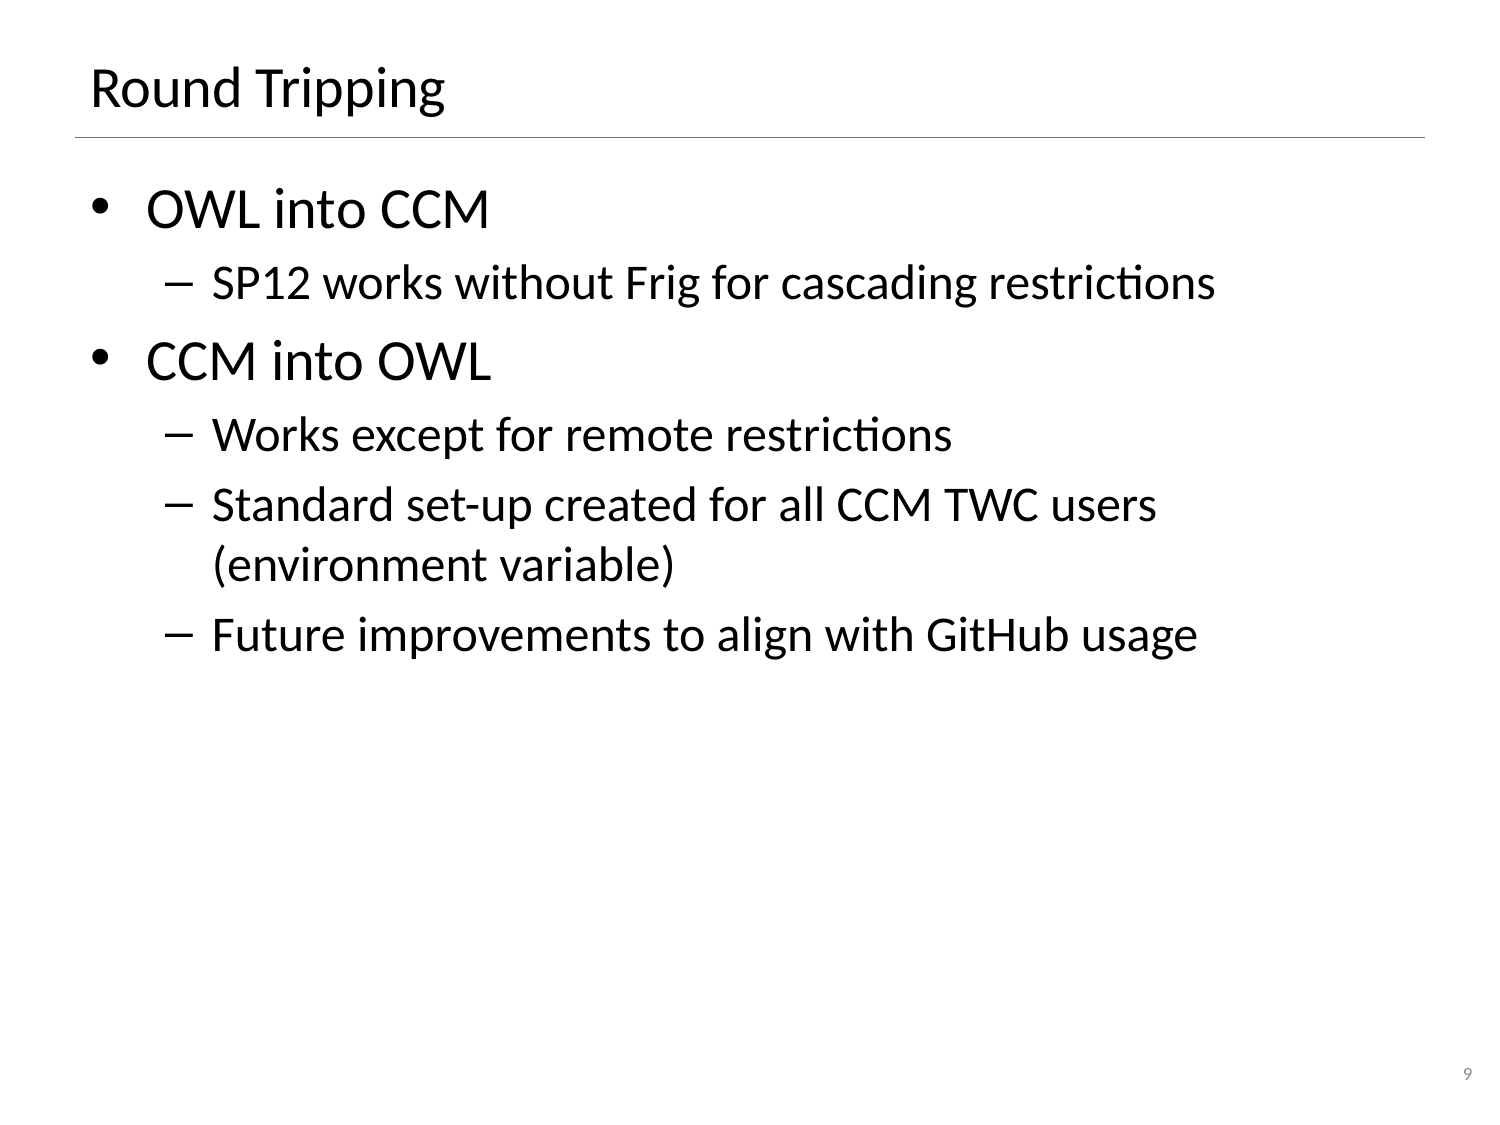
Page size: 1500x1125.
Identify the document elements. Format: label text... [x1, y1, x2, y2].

slide_number 9 [1425, 1042, 1488, 1103]
list OWL into CCM SP12 works without Frig for cascading restrictions CCM into OWL Works except for remote restrictions Standard set-up created for all CCM TWC users (environment variable) Future improvements to align with GitHub usage [74, 162, 1426, 1101]
title Round Tripping [74, 37, 1426, 131]
